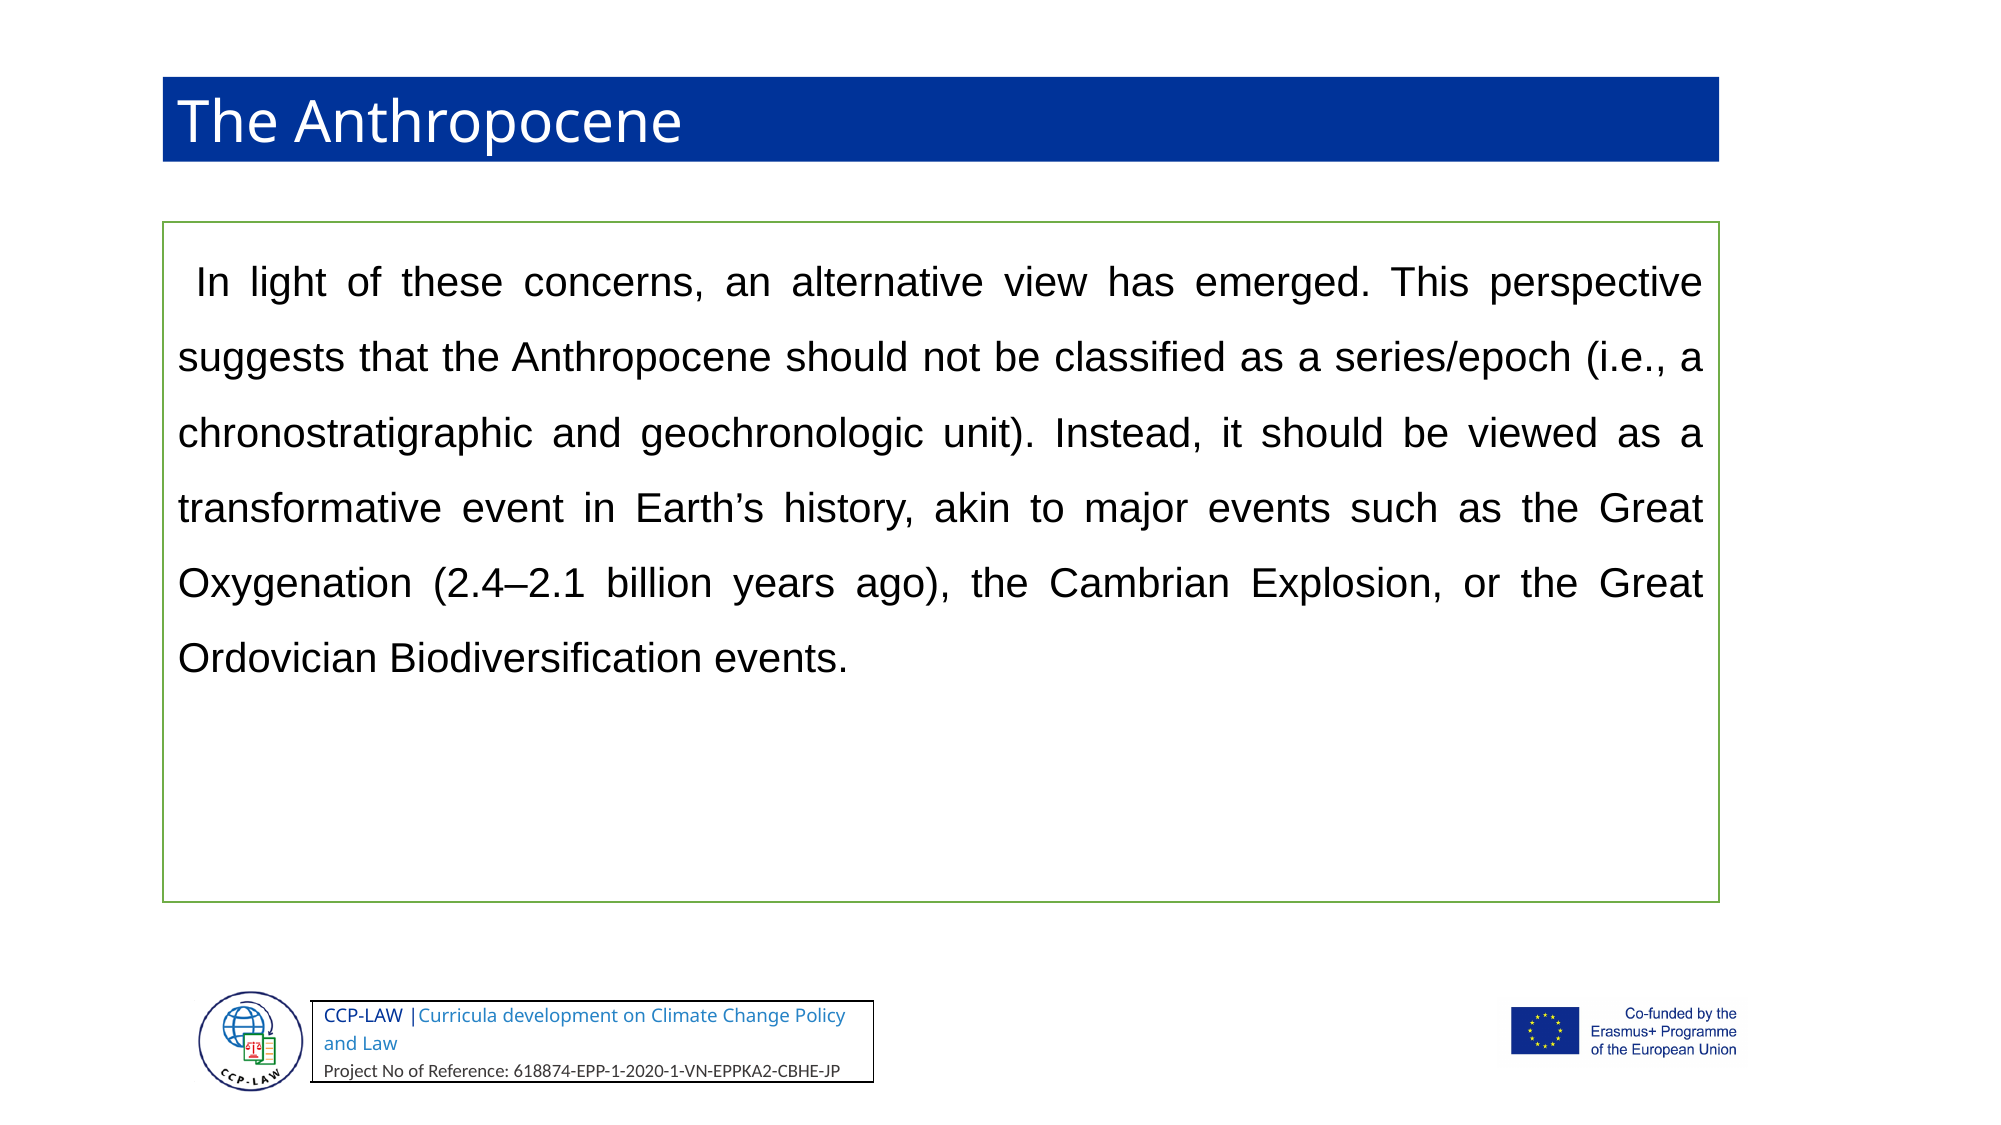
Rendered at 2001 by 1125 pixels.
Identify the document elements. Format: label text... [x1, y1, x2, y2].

text_box The Anthropocene [162, 76, 1720, 162]
picture [1497, 997, 1748, 1068]
picture [195, 984, 310, 1095]
text_box In light of these concerns, an alternative view has emerged. This perspective suggests that the Anthropocene should not be classified as a series/epoch (i.e., a chronostratigraphic and geochronologic unit). Instead, it should be viewed as a transformative event in Earth’s history, akin to major events such as the Great Oxygenation (2.4–2.1 billion years ago), the Cambrian Explosion, or the Great Ordovician Biodiversification events. [162, 222, 1720, 903]
